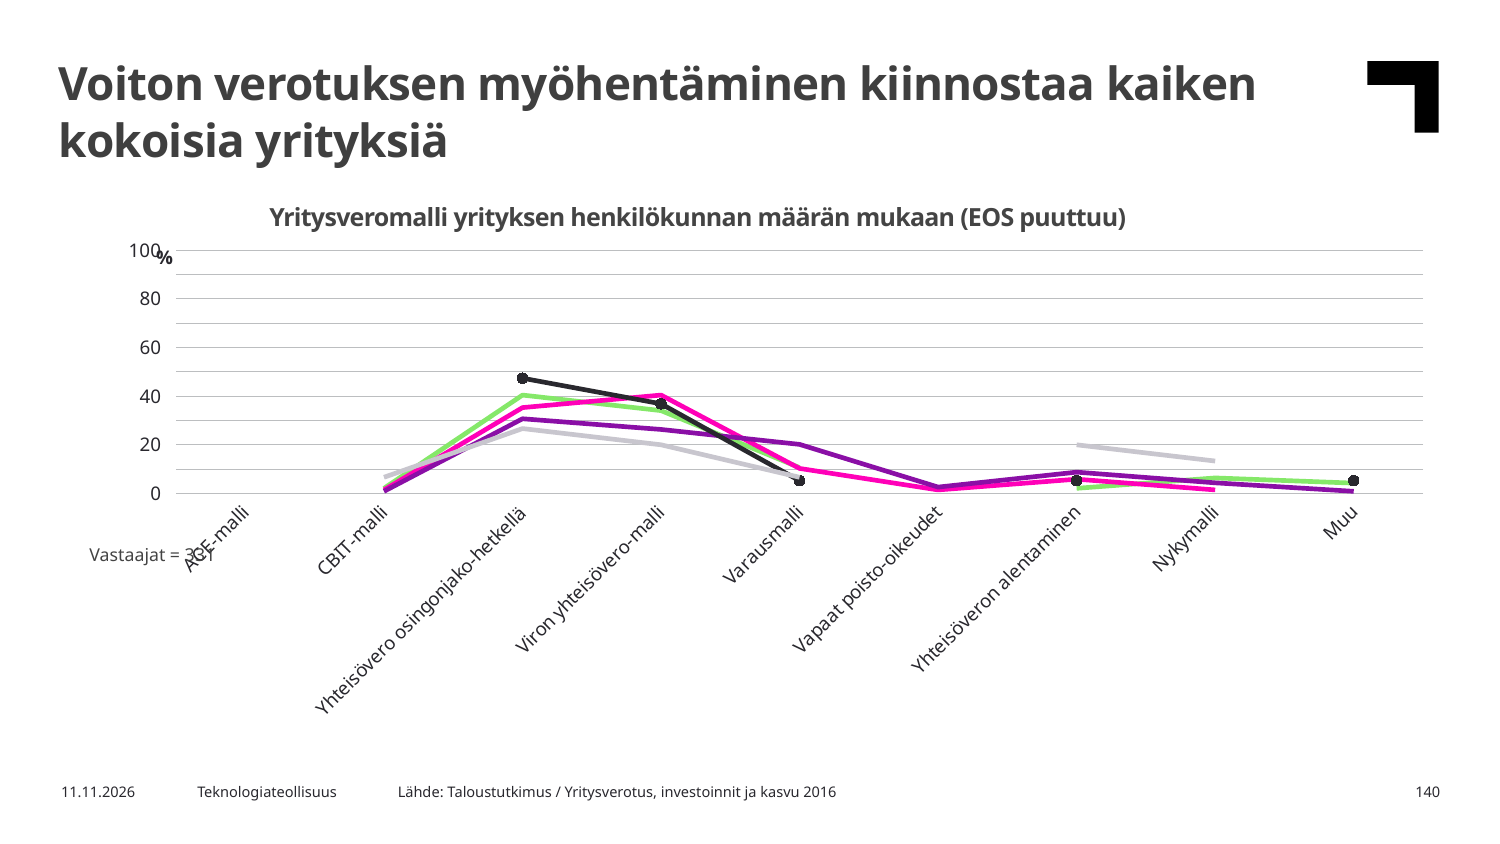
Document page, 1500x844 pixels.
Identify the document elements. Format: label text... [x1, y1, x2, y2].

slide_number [46, 775, 182, 803]
slide_number 140 [1313, 775, 1456, 803]
list Voiton verotuksen myöhentäminen kiinnostaa kaiken kokoisia yrityksiä Yritysveromalli yrityksen henkilökunnan määrän mukaan (EOS puuttuu) [41, 46, 1353, 153]
footer Teknologiateollisuus [182, 775, 382, 803]
chart [62, 232, 1440, 763]
list Lähde: Taloustutkimus / Yritysverotus, investoinnit ja kasvu 2016 [382, 775, 975, 803]
